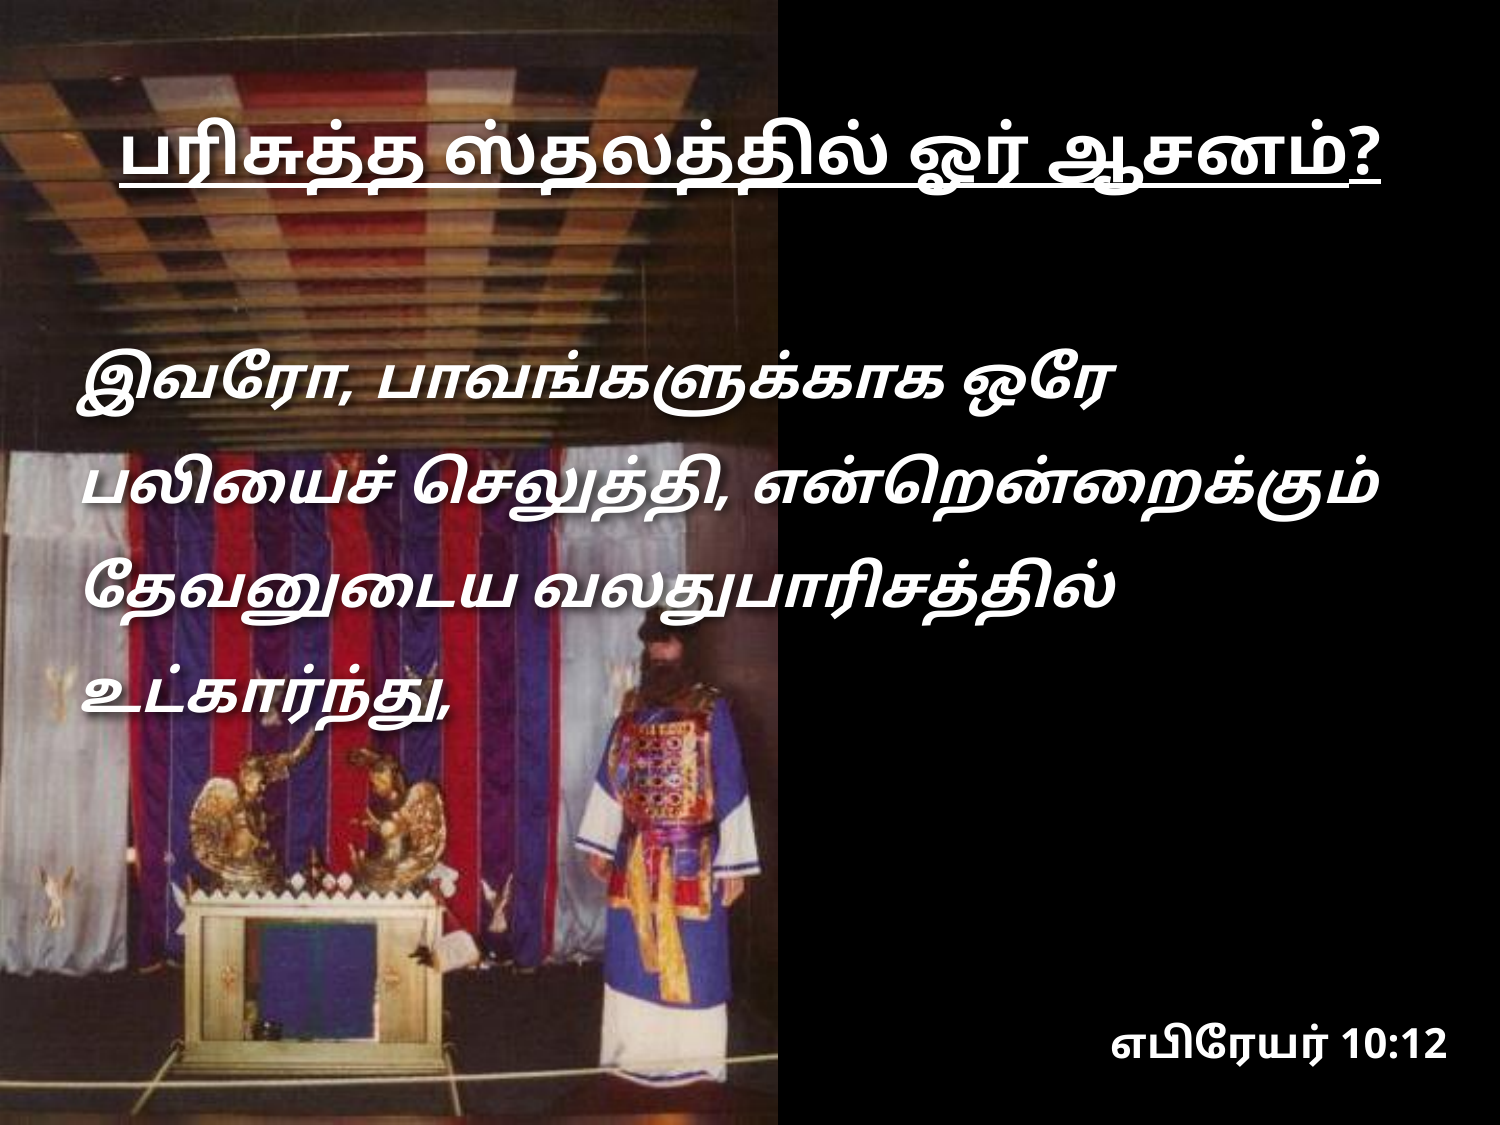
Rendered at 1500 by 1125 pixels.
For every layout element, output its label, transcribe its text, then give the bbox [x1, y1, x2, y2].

picture [0, 0, 778, 1125]
text_box எபிரேயர் 10:12 [782, 1009, 1463, 1075]
title பரிசுத்த ஸ்தலத்தில் ஓர் ஆசனம்? [782, 99, 1500, 303]
text_box இவரோ, பாவங்களுக்காக ஒரே பலியைச் செலுத்தி, என்றென்றைக்கும் தேவனுடைய வலதுபாரிசத்தில் உட்கார்ந்து, [782, 316, 1400, 860]
